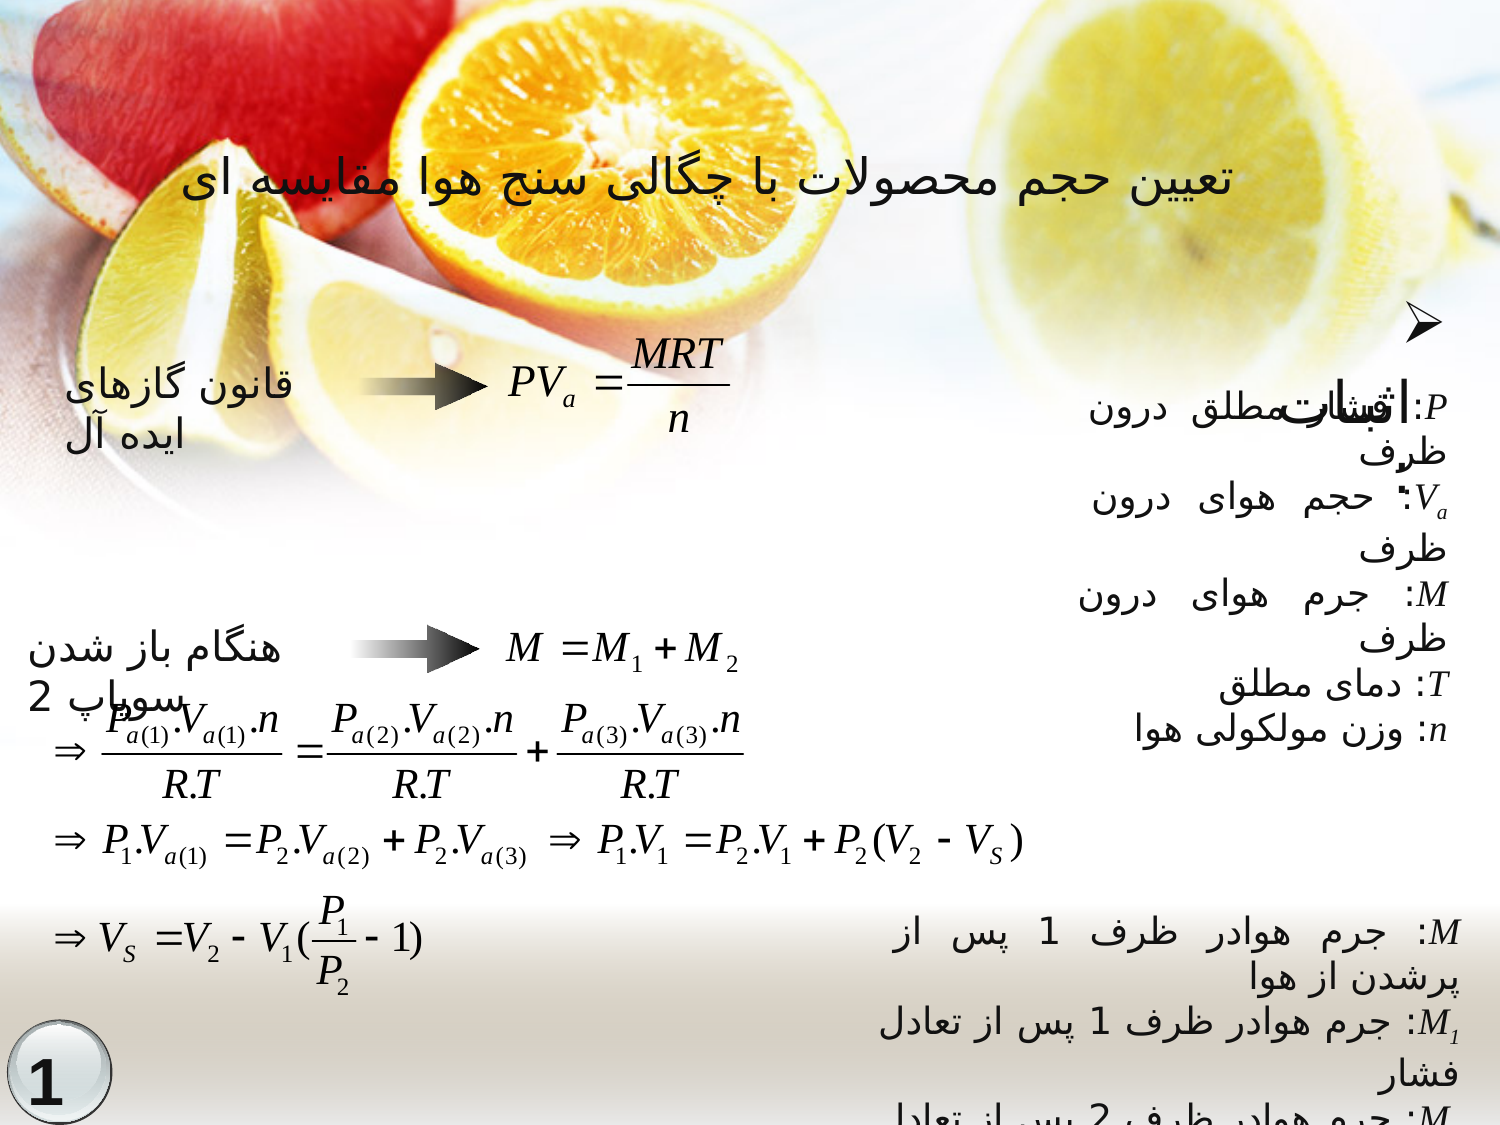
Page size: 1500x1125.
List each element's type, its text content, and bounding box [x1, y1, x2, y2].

text_box قانون گازهای ایده آل [50, 349, 375, 465]
text_box هنگام باز شدن سوپاپ 2 [12, 612, 363, 728]
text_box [47, 618, 1033, 1006]
text_box M: جرم هوادر ظرف 1 پس از پرشدن از هوا M1: جرم هوادر ظرف 1 پس از تعادل فشار M2: جرم هوادر ظرف 2 پس از تعادل فشار [862, 899, 1475, 1125]
picture [0, 0, 1500, 937]
text_box تعیین حجم محصولات با چگالی سنج هوا مقایسه ای [86, 137, 1250, 213]
text_box P: فشار مطلق درون ظرف Va: حجم هوای درون ظرف M: جرم هوای درون ظرف T: دمای مطلق n: وزن مولکولی هوا [1062, 374, 1463, 756]
text_box اثبات: [1262, 287, 1463, 374]
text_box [6, 1019, 113, 1125]
text_box [357, 362, 488, 410]
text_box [499, 324, 738, 443]
